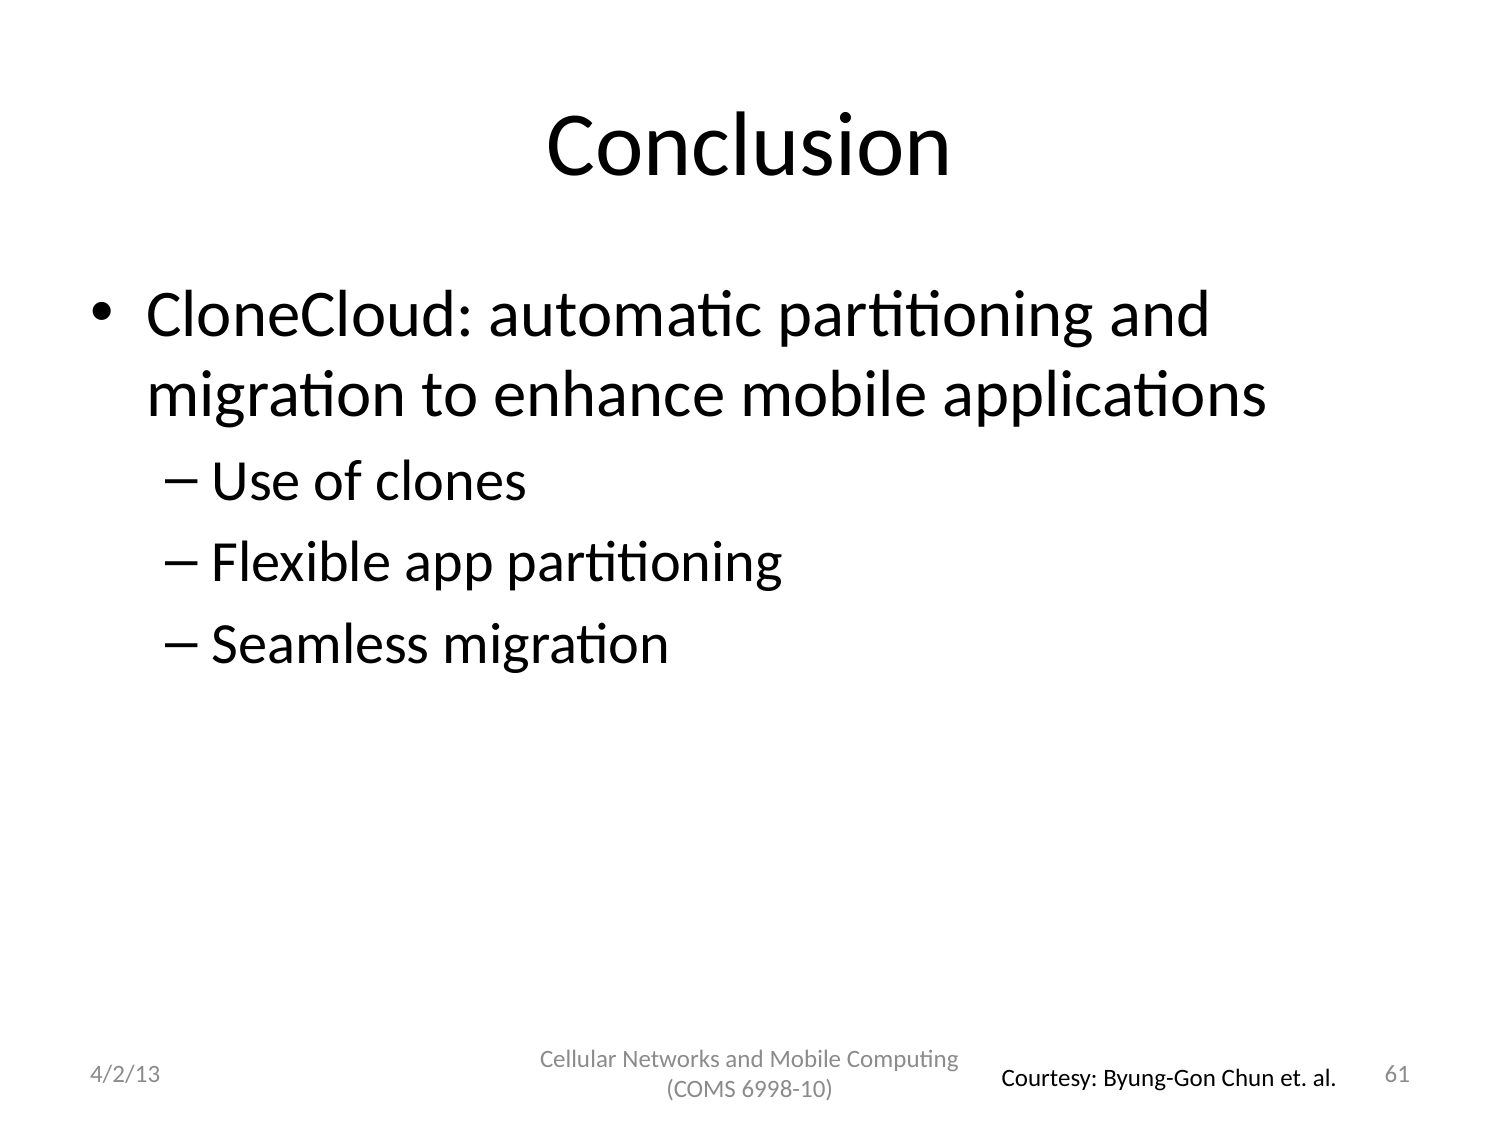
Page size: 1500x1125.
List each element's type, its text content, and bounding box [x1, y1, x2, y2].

list CloneCloud: automatic partitioning and migration to enhance mobile applications Use of clones Flexible app partitioning Seamless migration [75, 262, 1425, 1005]
text_box Courtesy: Byung-Gon Chun et. al. [986, 1054, 1358, 1100]
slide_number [75, 1042, 425, 1103]
slide_number 61 [1074, 1042, 1425, 1103]
footer Cellular Networks and Mobile Computing (COMS 6998-10) [512, 1042, 988, 1103]
title Conclusion [75, 45, 1425, 233]
